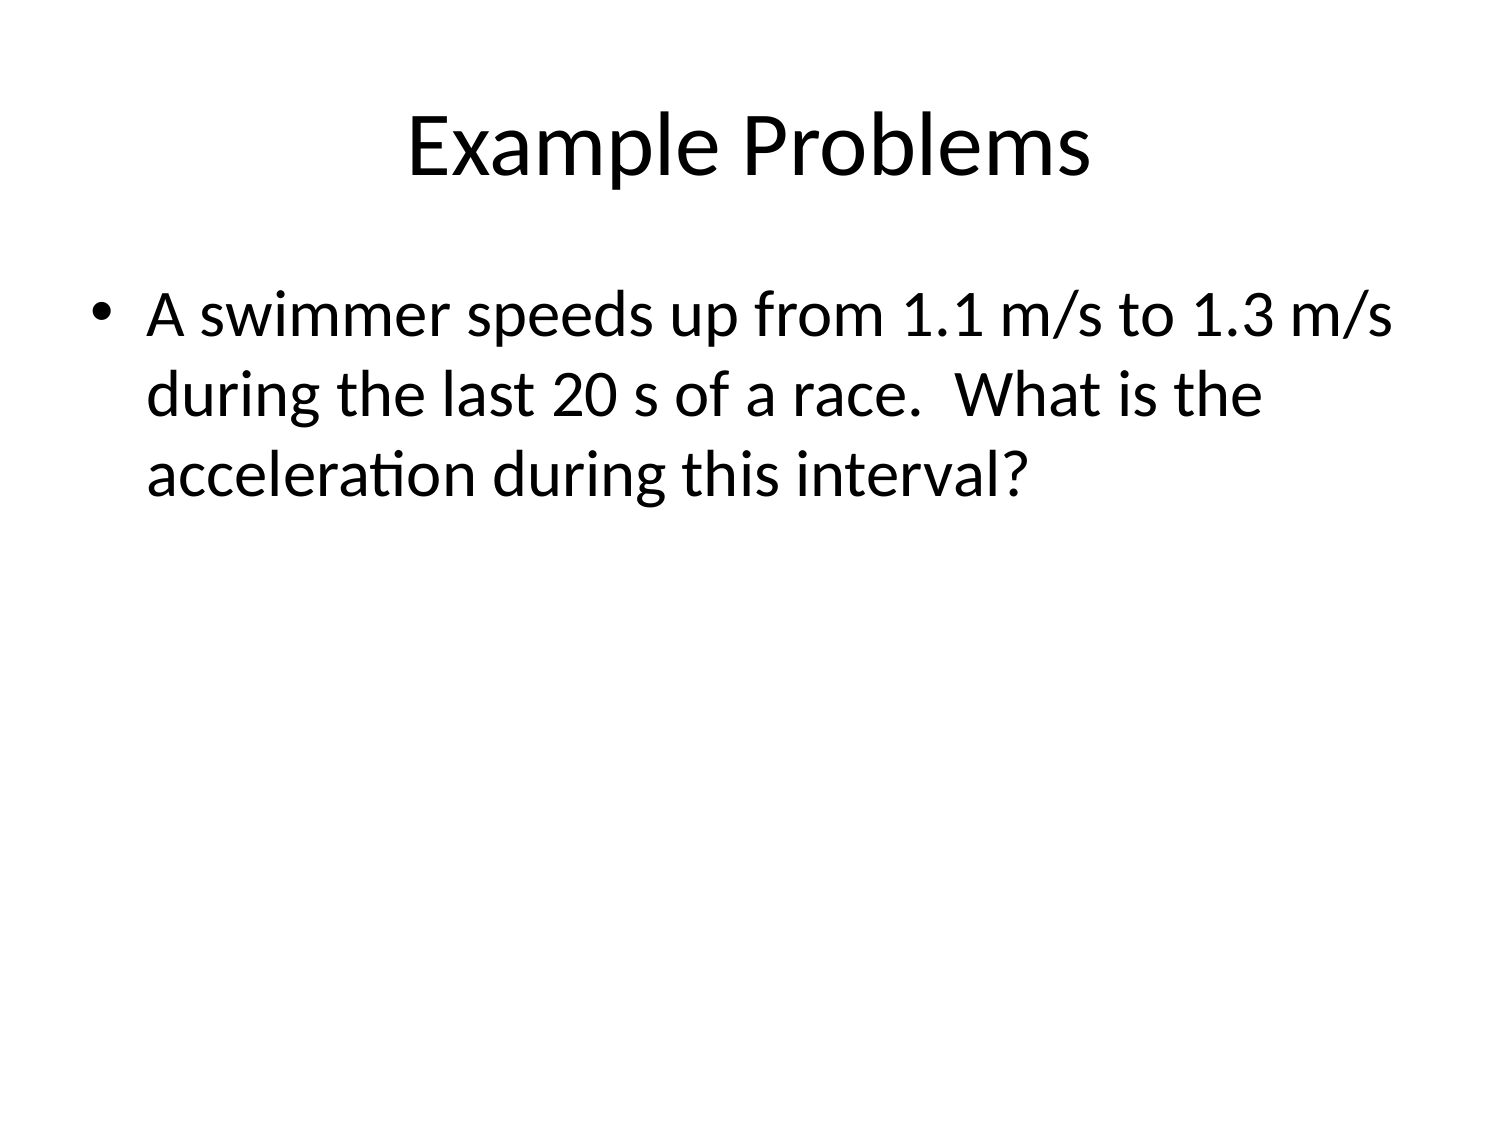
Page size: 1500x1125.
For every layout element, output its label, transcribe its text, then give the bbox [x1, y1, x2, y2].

title Example Problems [75, 45, 1425, 233]
list A swimmer speeds up from 1.1 m/s to 1.3 m/s during the last 20 s of a race. What is the acceleration during this interval? [75, 262, 1425, 1005]
